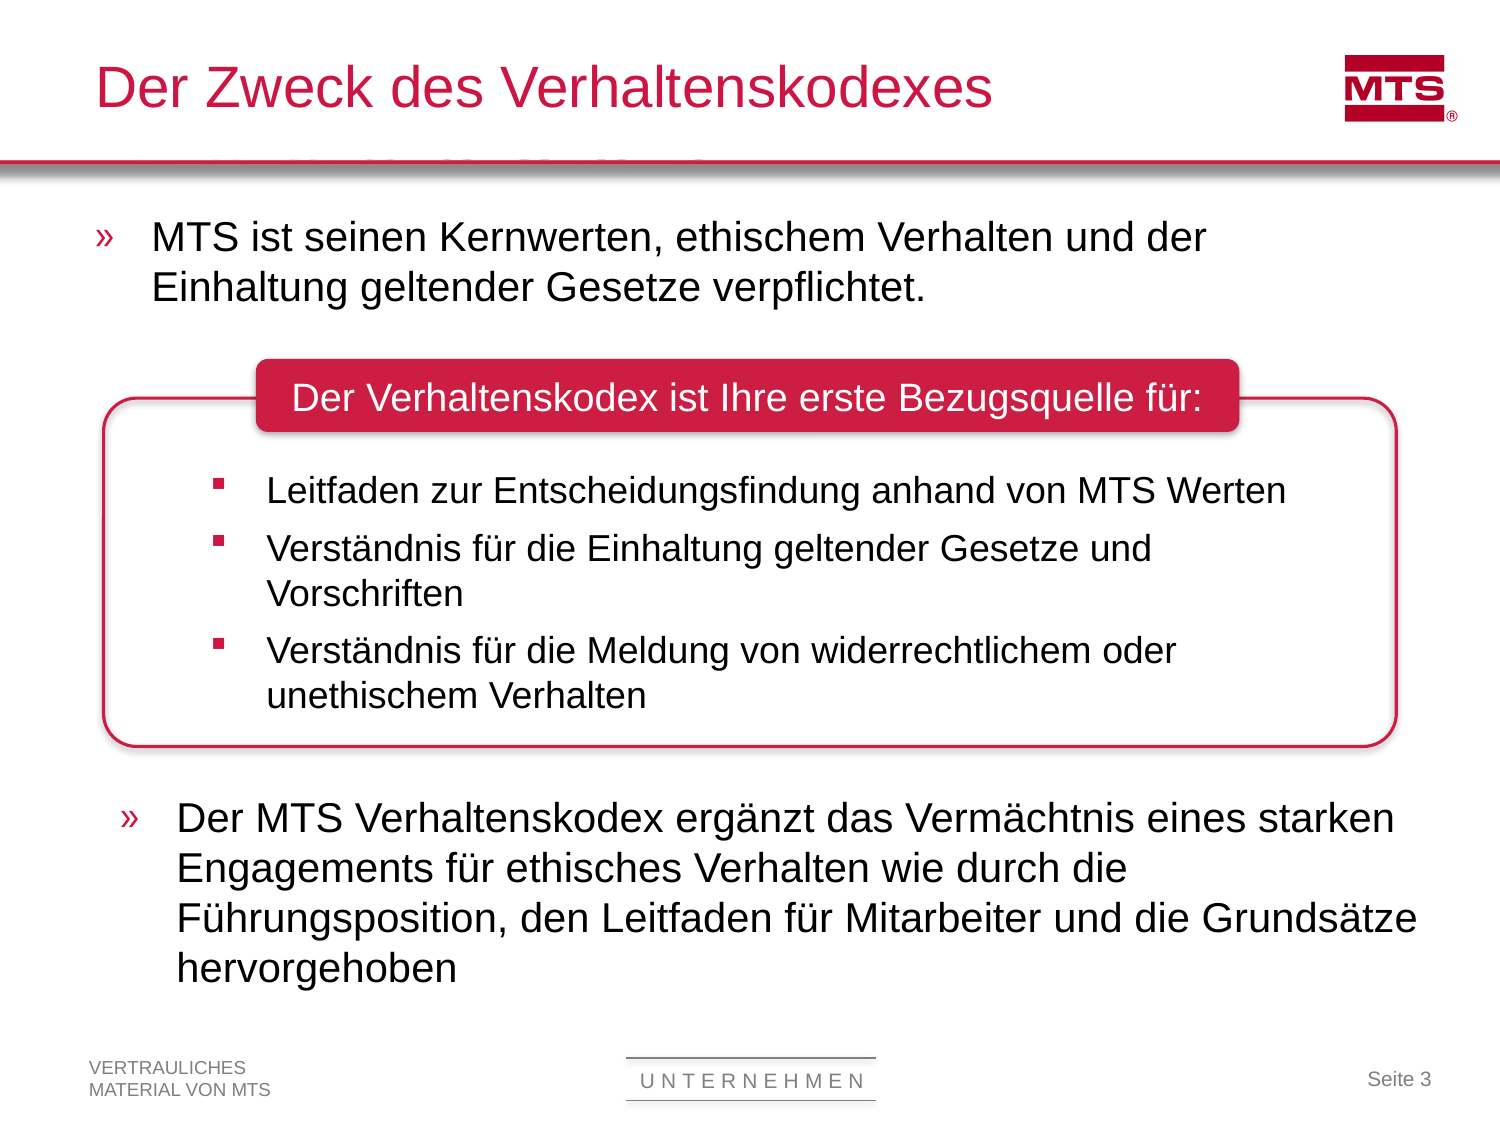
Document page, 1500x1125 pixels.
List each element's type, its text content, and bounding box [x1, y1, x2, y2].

list MTS ist seinen Kernwerten, ethischem Verhalten und der Einhaltung geltender Gesetze verpflichtet. [80, 201, 1416, 344]
picture [1344, 54, 1458, 123]
text_box [102, 397, 1398, 748]
text_box Leitfaden zur Entscheidungsfindung anhand von MTS Werten Verständnis für die Einhaltung geltender Gesetze und Vorschriften Verständnis für die Meldung von widerrechtlichem oder unethischem Verhalten [195, 458, 1351, 734]
text_box Der MTS Verhaltenskodex ergänzt das Vermächtnis eines starken Engagements für ethisches Verhalten wie durch die Führungsposition, den Leitfaden für Mitarbeiter und die Grundsätze hervorgehoben [105, 782, 1441, 1000]
title Der Zweck des Verhaltenskodexes [80, 12, 1328, 155]
text_box Der Verhaltenskodex ist Ihre erste Bezugsquelle für: [255, 358, 1241, 433]
picture [0, 159, 1500, 188]
